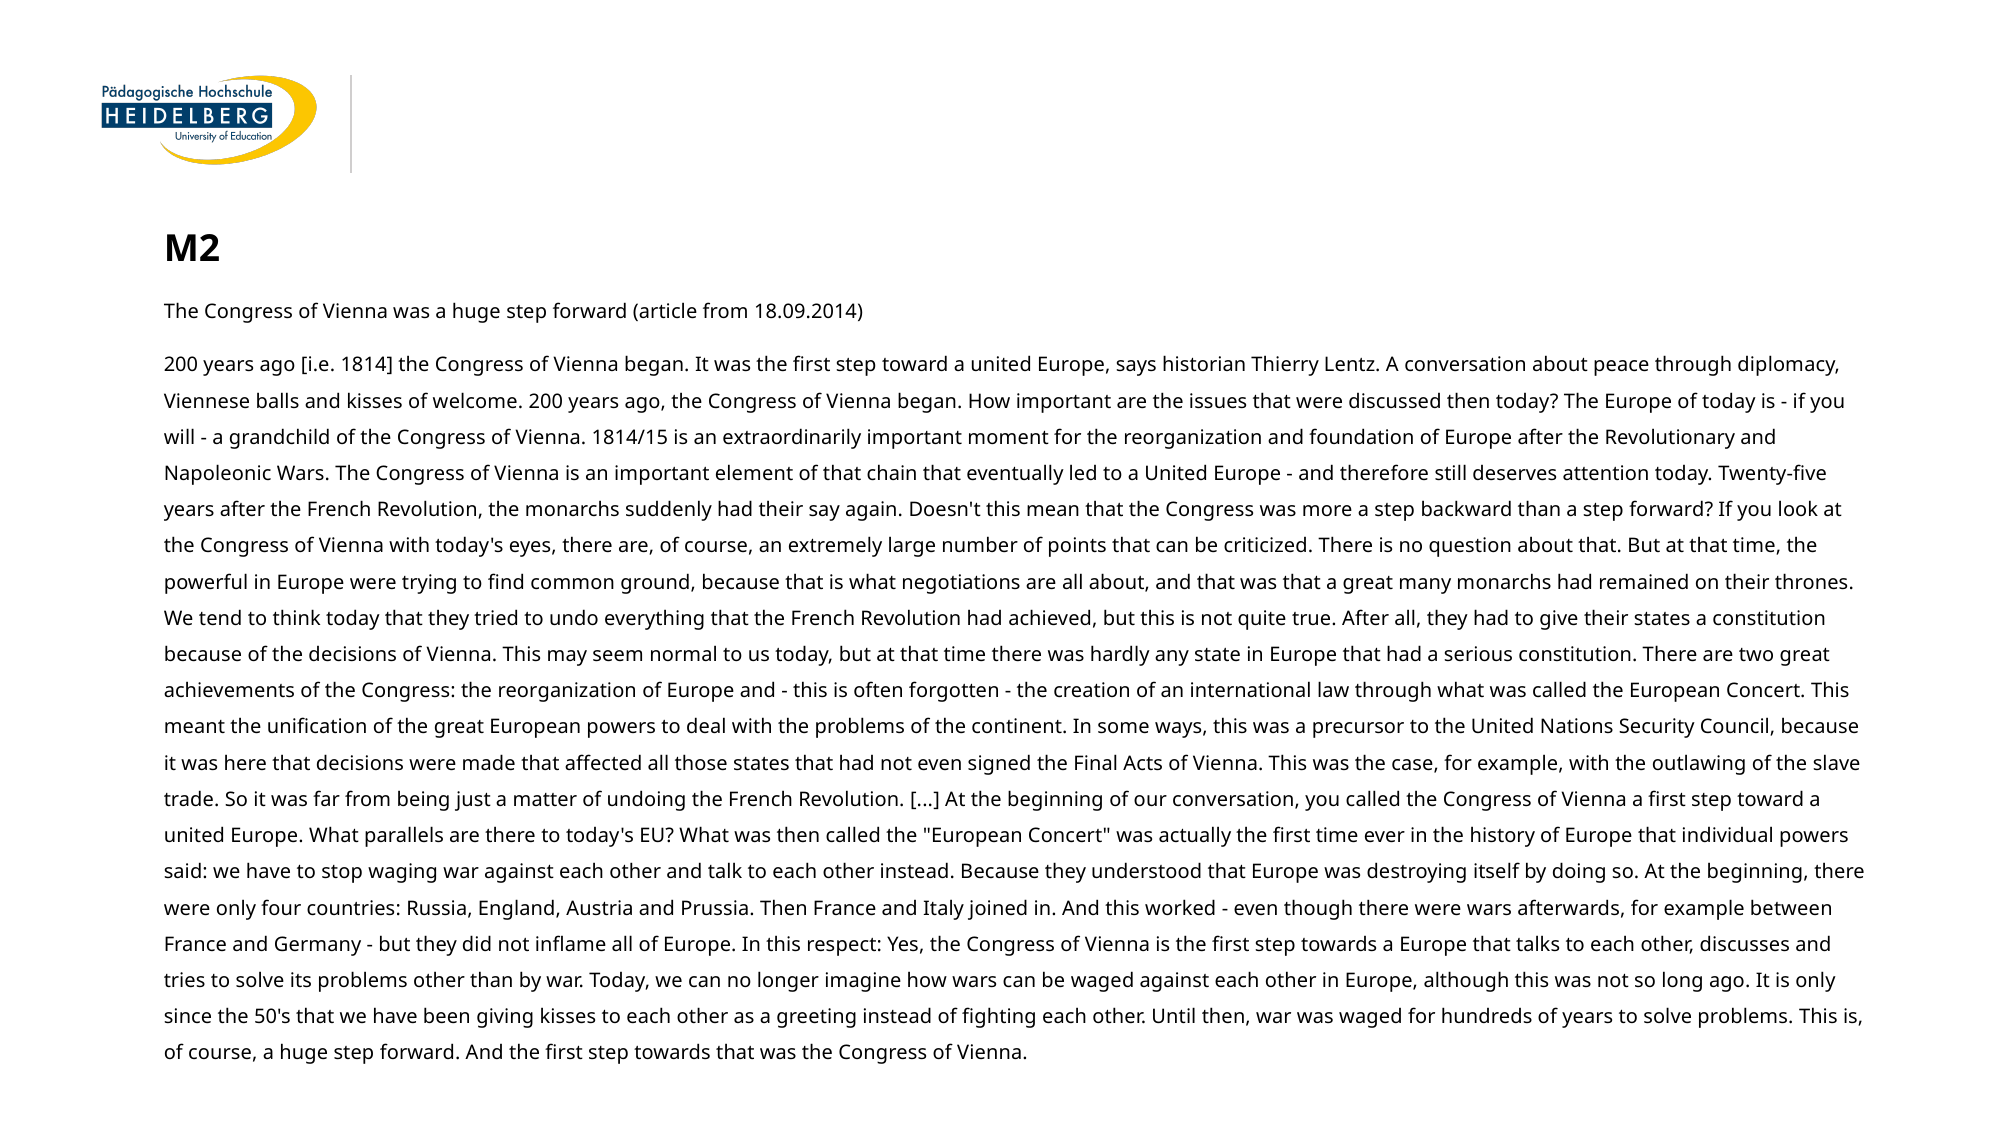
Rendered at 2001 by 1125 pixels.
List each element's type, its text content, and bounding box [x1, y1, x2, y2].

list M2 The Congress of Vienna was a huge step forward (article from 18.09.2014) 200 years ago [i.e. 1814] the Congress of Vienna began. It was the first step toward a united Europe, says historian Thierry Lentz. A conversation about peace through diplomacy, Viennese balls and kisses of welcome. 200 years ago, the Congress of Vienna began. How important are the issues that were discussed then today? The Europe of today is - if you will - a grandchild of the Congress of Vienna. 1814/15 is an extraordinarily important moment for the reorganization and foundation of Europe after the Revolutionary and Napoleonic Wars. The Congress of Vienna is an important element of that chain that eventually led to a United Europe - and therefore still deserves attention today. Twenty-five years after the French Revolution, the monarchs suddenly had their say again. Doesn't this mean that the Congress was more a step backward than a step forward? If you look at the Congress of Vienna with today's eyes, there are, of course, an extremely large number of points that can be criticized. There is no question about that. But at that time, the powerful in Europe were trying to find common ground, because that is what negotiations are all about, and that was that a great many monarchs had remained on their thrones. We tend to think today that they tried to undo everything that the French Revolution had achieved, but this is not quite true. After all, they had to give their states a constitution because of the decisions of Vienna. This may seem normal to us today, but at that time there was hardly any state in Europe that had a serious constitution. There are two great achievements of the Congress: the reorganization of Europe and - this is often forgotten - the creation of an international law through what was called the European Concert. This meant the unification of the great European powers to deal with the problems of the continent. In some ways, this was a precursor to the United Nations Security Council, because it was here that decisions were made that affected all those states that had not even signed the Final Acts of Vienna. This was the case, for example, with the outlawing of the slave trade. So it was far from being just a matter of undoing the French Revolution. [...] At the beginning of our conversation, you called the Congress of Vienna a first step toward a united Europe. What parallels are there to today's EU? What was then called the "European Concert" was actually the first time ever in the history of Europe that individual powers said: we have to stop waging war against each other and talk to each other instead. Because they understood that Europe was destroying itself by doing so. At the beginning, there were only four countries: Russia, England, Austria and Prussia. Then France and Italy joined in. And this worked - even though there were wars afterwards, for example between France and Germany - but they did not inflame all of Europe. In this respect: Yes, the Congress of Vienna is the first step towards a Europe that talks to each other, discusses and tries to solve its problems other than by war. Today, we can no longer imagine how wars can be waged against each other in Europe, although this was not so long ago. It is only since the 50's that we have been giving kisses to each other as a greeting instead of fighting each other. Until then, war was waged for hundreds of years to solve problems. This is, of course, a huge step forward. And the first step towards that was the Congress of Vienna. [148, 194, 1884, 1089]
picture [99, 73, 319, 167]
